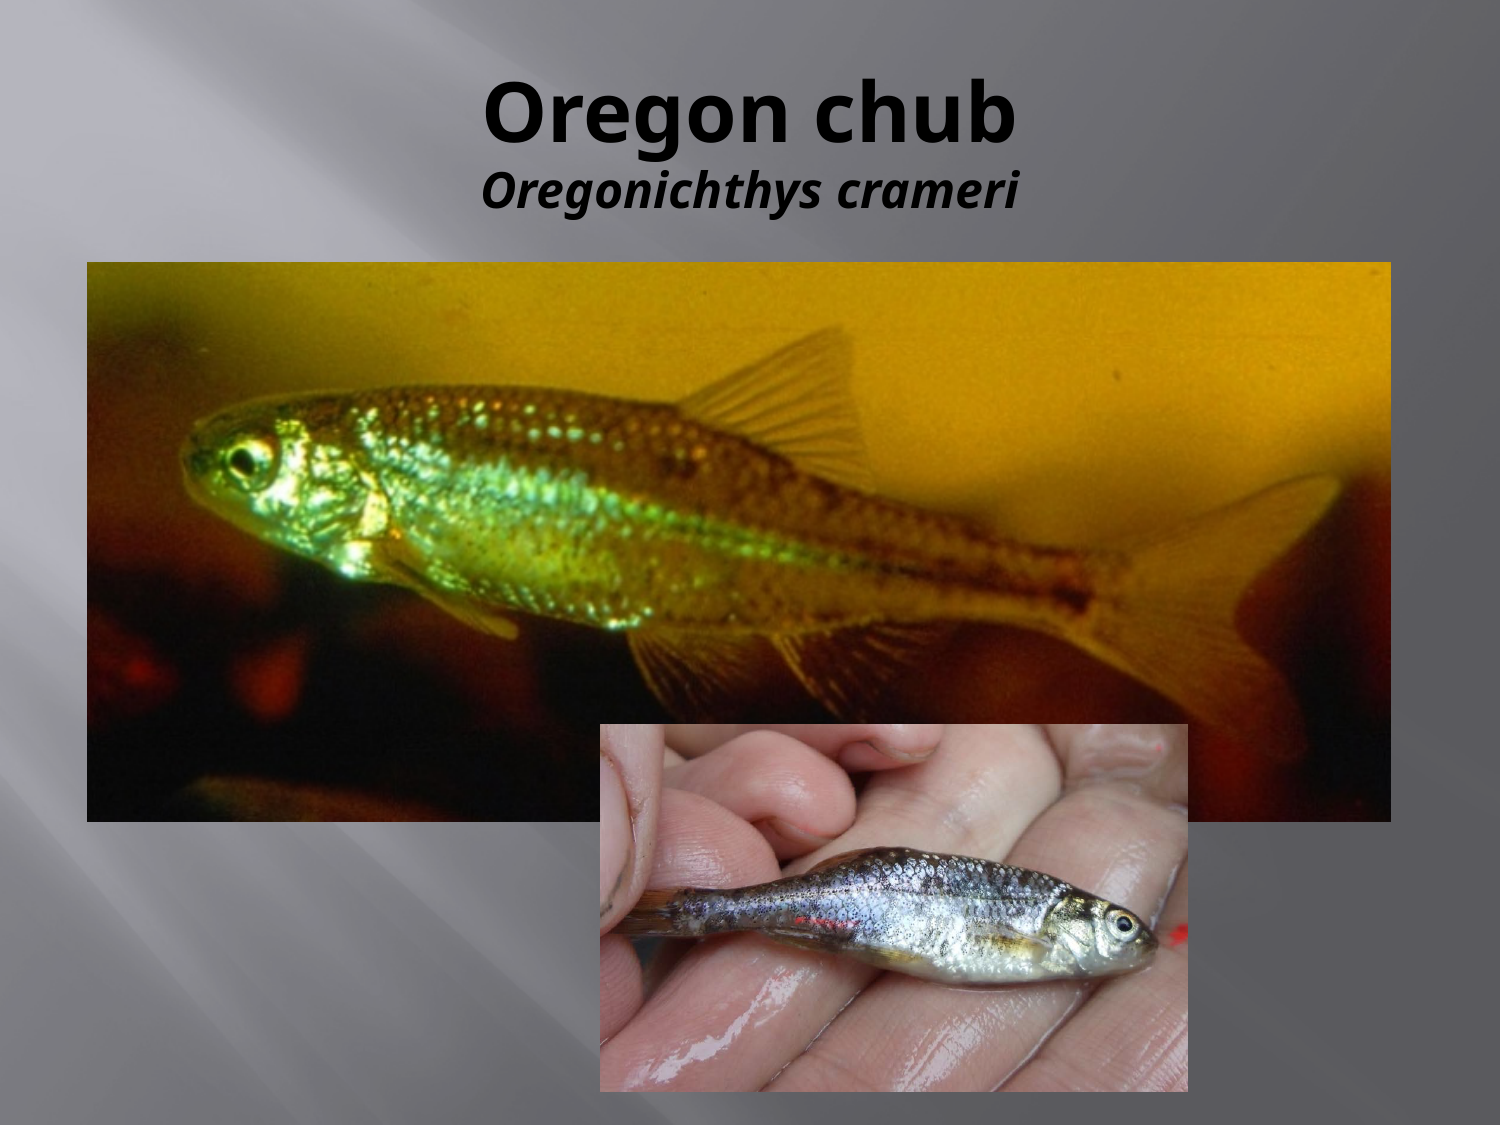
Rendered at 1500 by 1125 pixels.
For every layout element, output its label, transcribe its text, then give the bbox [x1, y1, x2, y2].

title Oregon chub Oregonichthys crameri [75, 45, 1425, 233]
picture [599, 724, 1188, 1092]
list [87, 262, 1391, 822]
